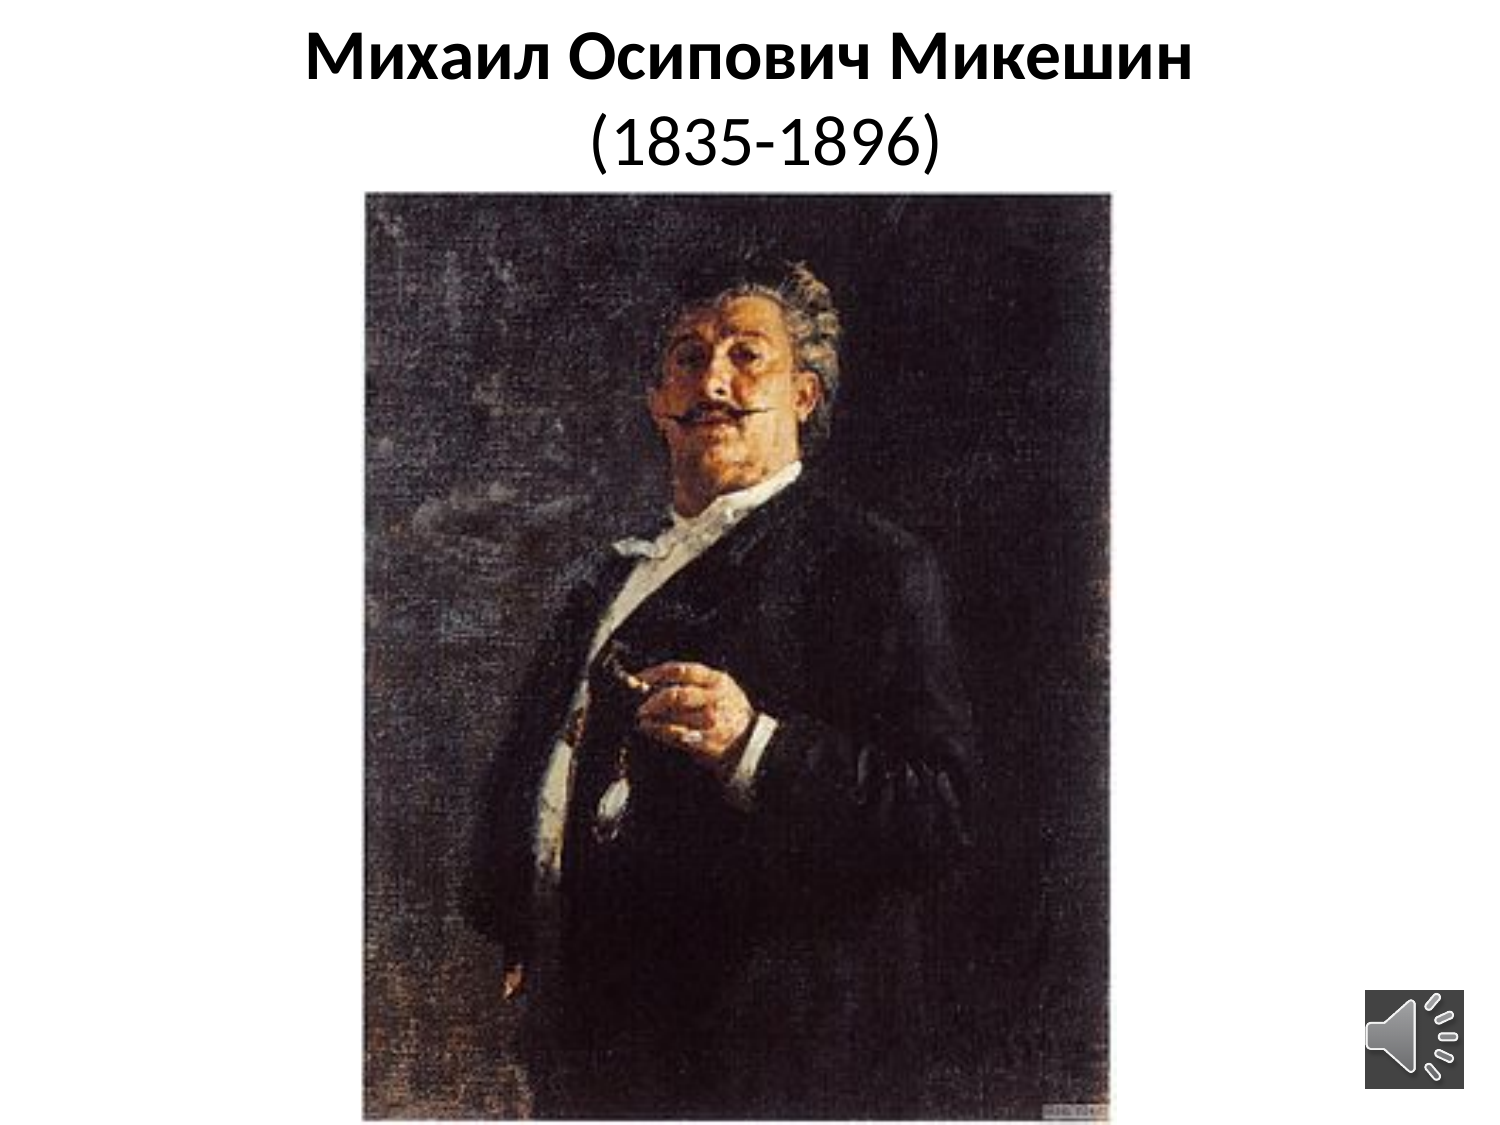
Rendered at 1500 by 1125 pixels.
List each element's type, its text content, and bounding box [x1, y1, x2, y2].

picture [359, 190, 1117, 1125]
title Михаил Осипович Микешин (1835-1896) [0, 0, 1500, 188]
picture [1364, 989, 1465, 1090]
